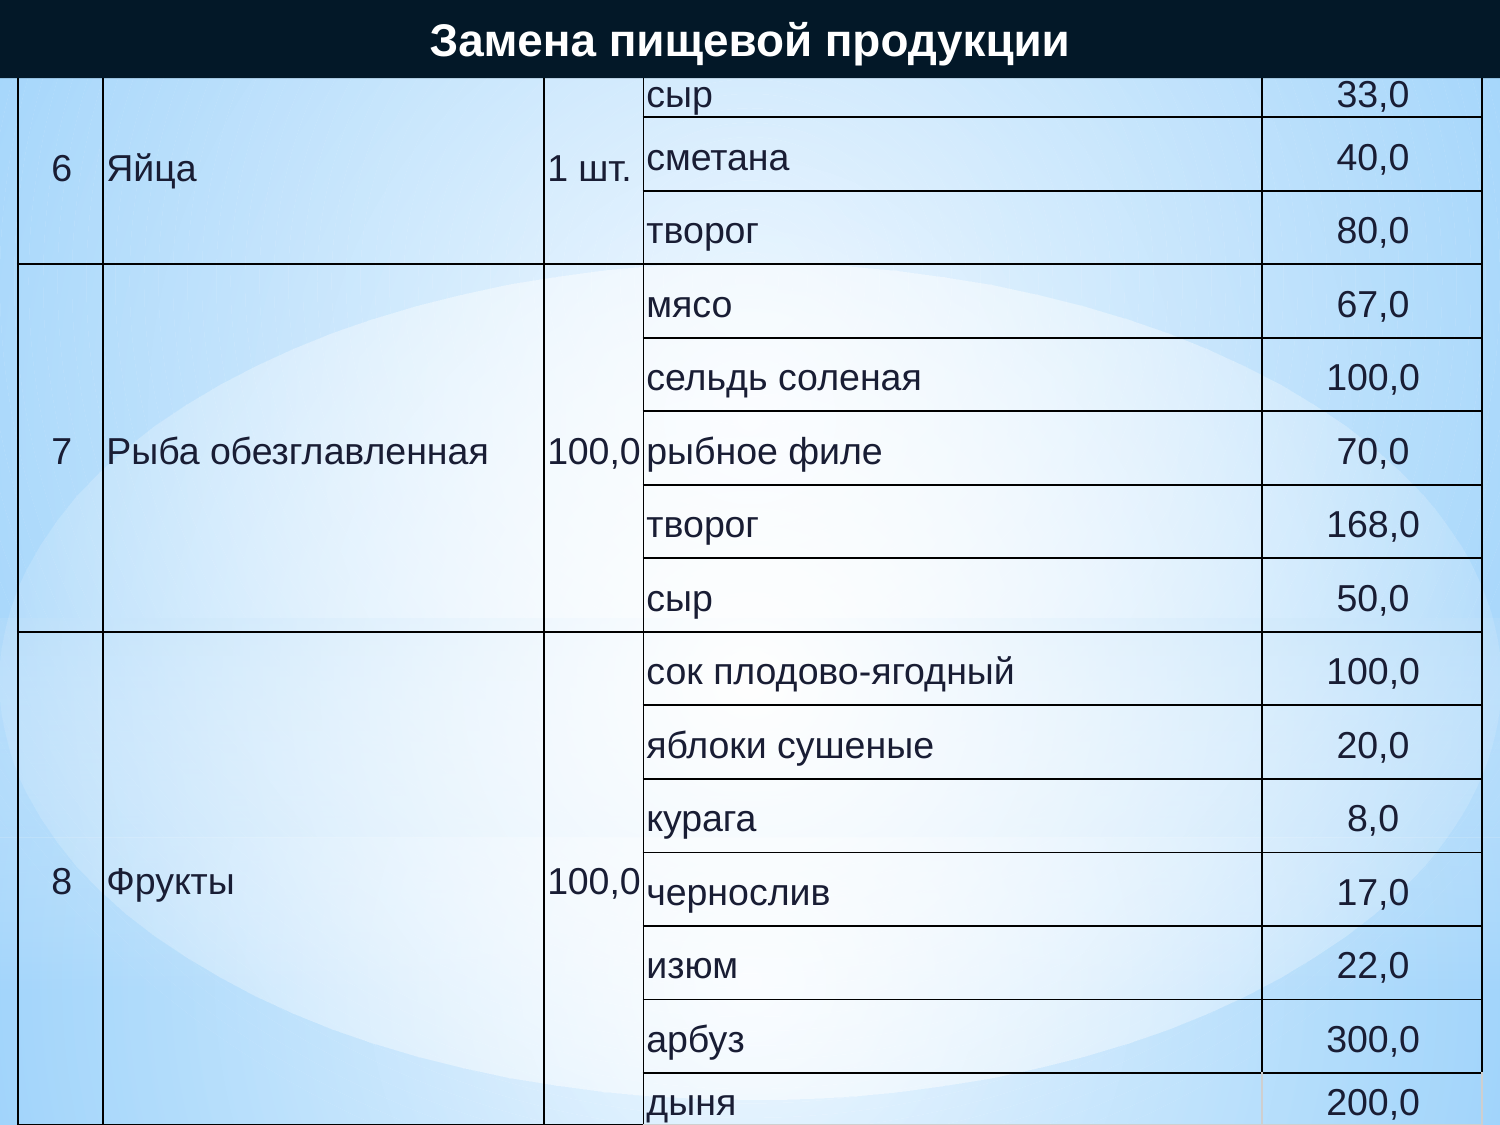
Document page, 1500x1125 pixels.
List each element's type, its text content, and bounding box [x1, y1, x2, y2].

table_cell сок плодово-ягодный [644, 633, 1261, 704]
table_cell 50,0 [1263, 559, 1481, 631]
table_header Яйца [104, 79, 543, 263]
table_cell 40,0 [1263, 118, 1481, 190]
table_cell чернослив [644, 853, 1261, 925]
table_cell 80,0 [1263, 192, 1481, 263]
table_cell 300,0 [1263, 1000, 1481, 1072]
table_cell 100,0 [1263, 339, 1481, 410]
table_cell 7 [19, 265, 102, 631]
table_cell 200,0 [1263, 1074, 1481, 1124]
table_cell дыня [644, 1074, 1261, 1124]
table_cell 67,0 [1263, 265, 1481, 337]
table_cell сельдь соленая [644, 339, 1261, 410]
table_cell 70,0 [1263, 412, 1481, 484]
table_header 1 шт. [545, 79, 643, 263]
table_cell 100,0 [545, 265, 643, 631]
table_cell сыр [644, 559, 1261, 631]
table_header сыр [644, 79, 1261, 116]
table_cell 17,0 [1263, 853, 1481, 925]
table_cell творог [644, 486, 1261, 557]
table_cell яблоки сушеные [644, 706, 1261, 778]
table_cell творог [644, 192, 1261, 263]
table_cell 20,0 [1263, 706, 1481, 778]
text_box Замена пищевой продукции [0, 0, 1500, 79]
table_cell арбуз [644, 1000, 1261, 1072]
table_cell Рыба обезглавленная [104, 265, 543, 631]
table_cell курага [644, 780, 1261, 852]
table_cell 100,0 [545, 633, 643, 1124]
table_cell рыбное филе [644, 412, 1261, 484]
table_cell 8 [19, 633, 102, 1124]
table_cell 100,0 [1263, 633, 1481, 704]
table_cell сметана [644, 118, 1261, 190]
table_cell 168,0 [1263, 486, 1481, 557]
table_cell Фрукты [104, 633, 543, 1124]
table_cell мясо [644, 265, 1261, 337]
table_cell 8,0 [1263, 780, 1481, 852]
table_cell 22,0 [1263, 927, 1481, 999]
table_cell изюм [644, 927, 1261, 999]
table_header 33,0 [1263, 79, 1481, 116]
table_header 6 [19, 79, 102, 263]
